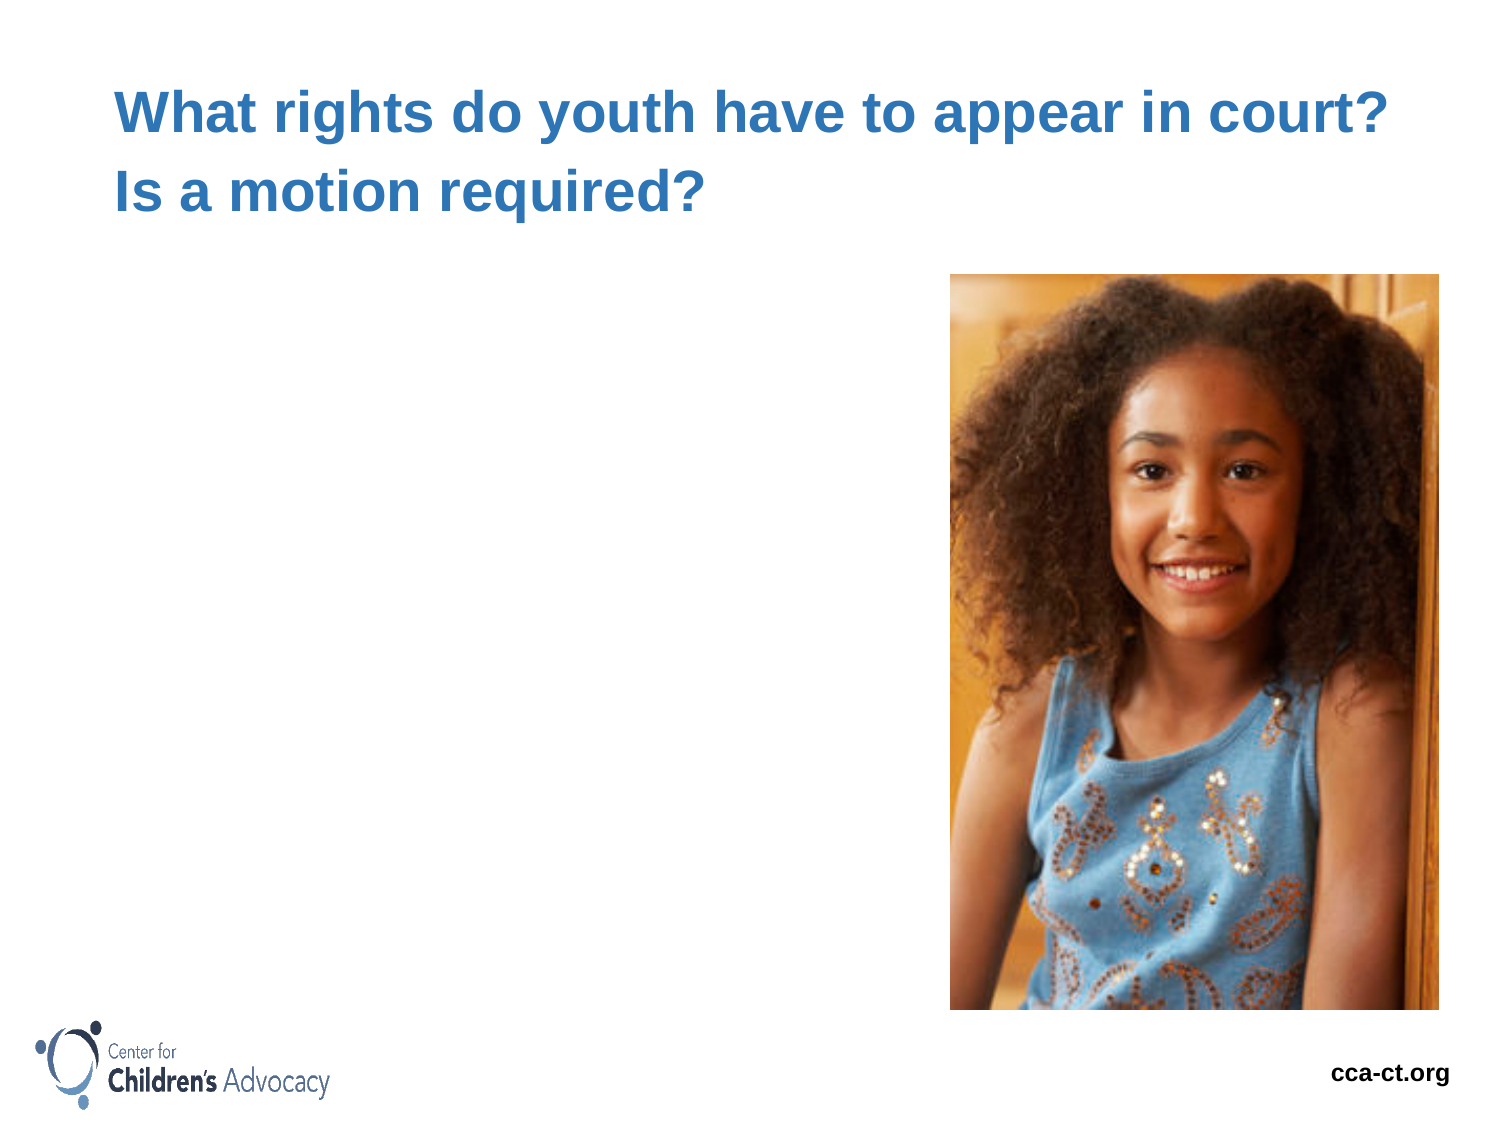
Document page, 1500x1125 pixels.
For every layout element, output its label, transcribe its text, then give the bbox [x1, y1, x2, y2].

list What rights do youth have to appear in court? Is a motion required? [99, 75, 1438, 250]
picture [34, 1018, 331, 1116]
picture [949, 274, 1440, 1010]
